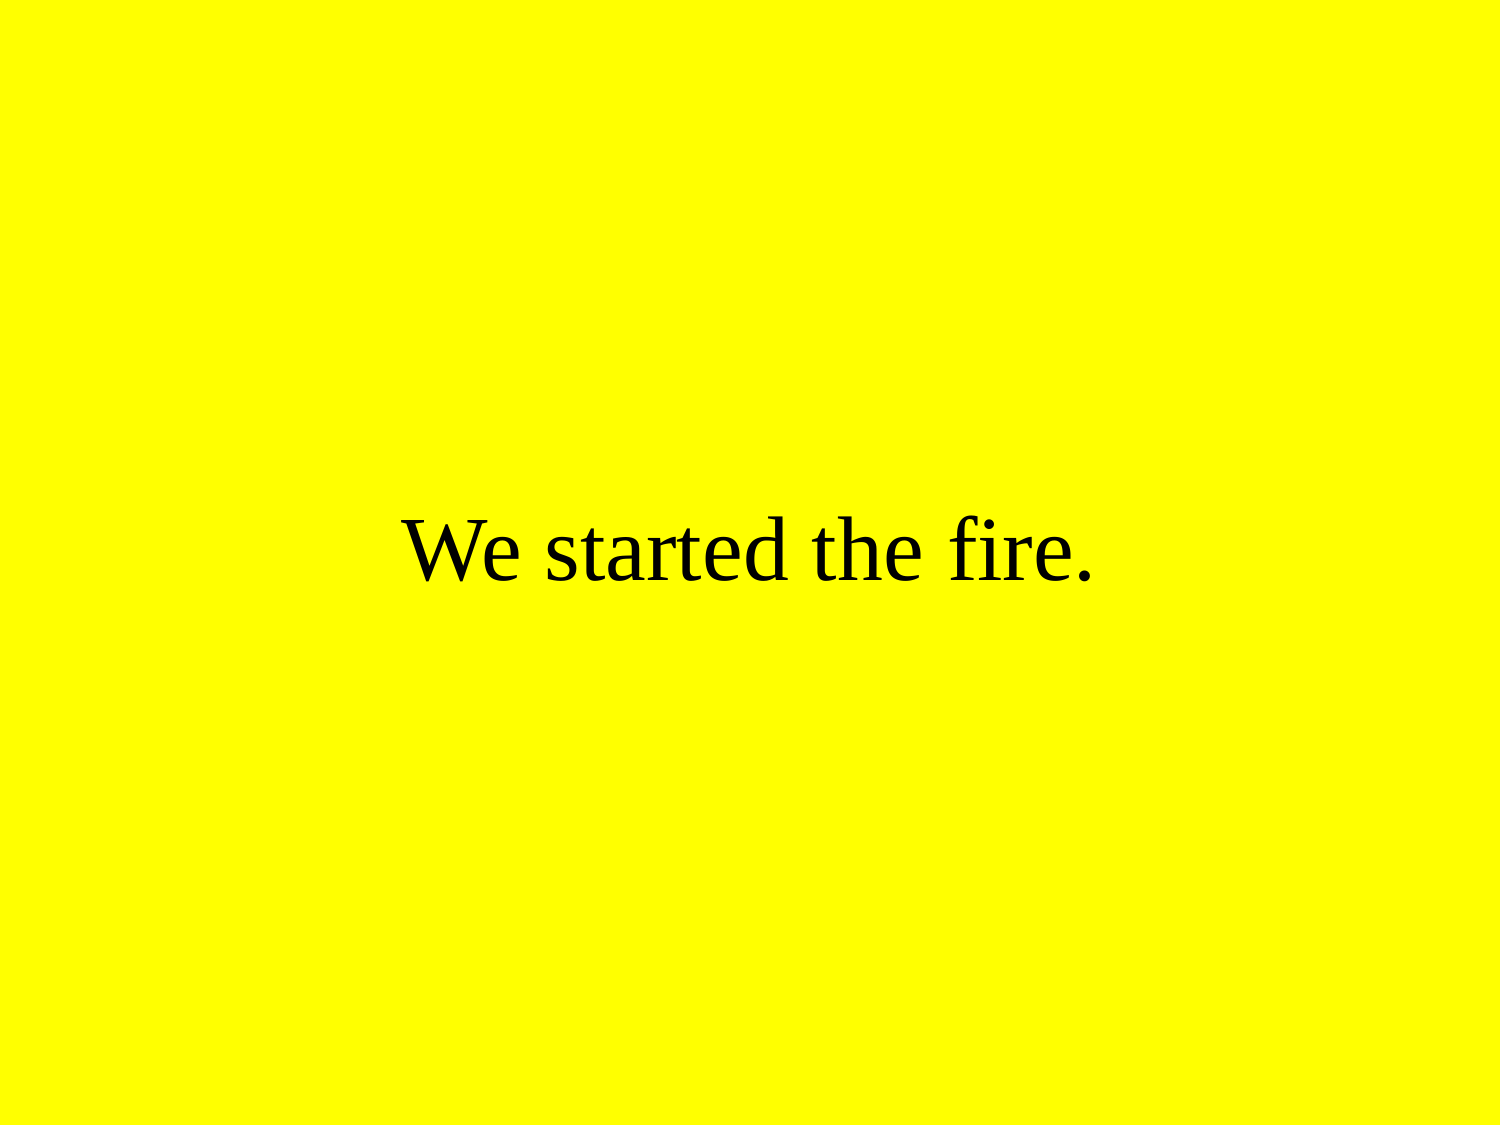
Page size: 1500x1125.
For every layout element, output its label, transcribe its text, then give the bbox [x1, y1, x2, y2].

title We started the fire. [112, 450, 1388, 638]
